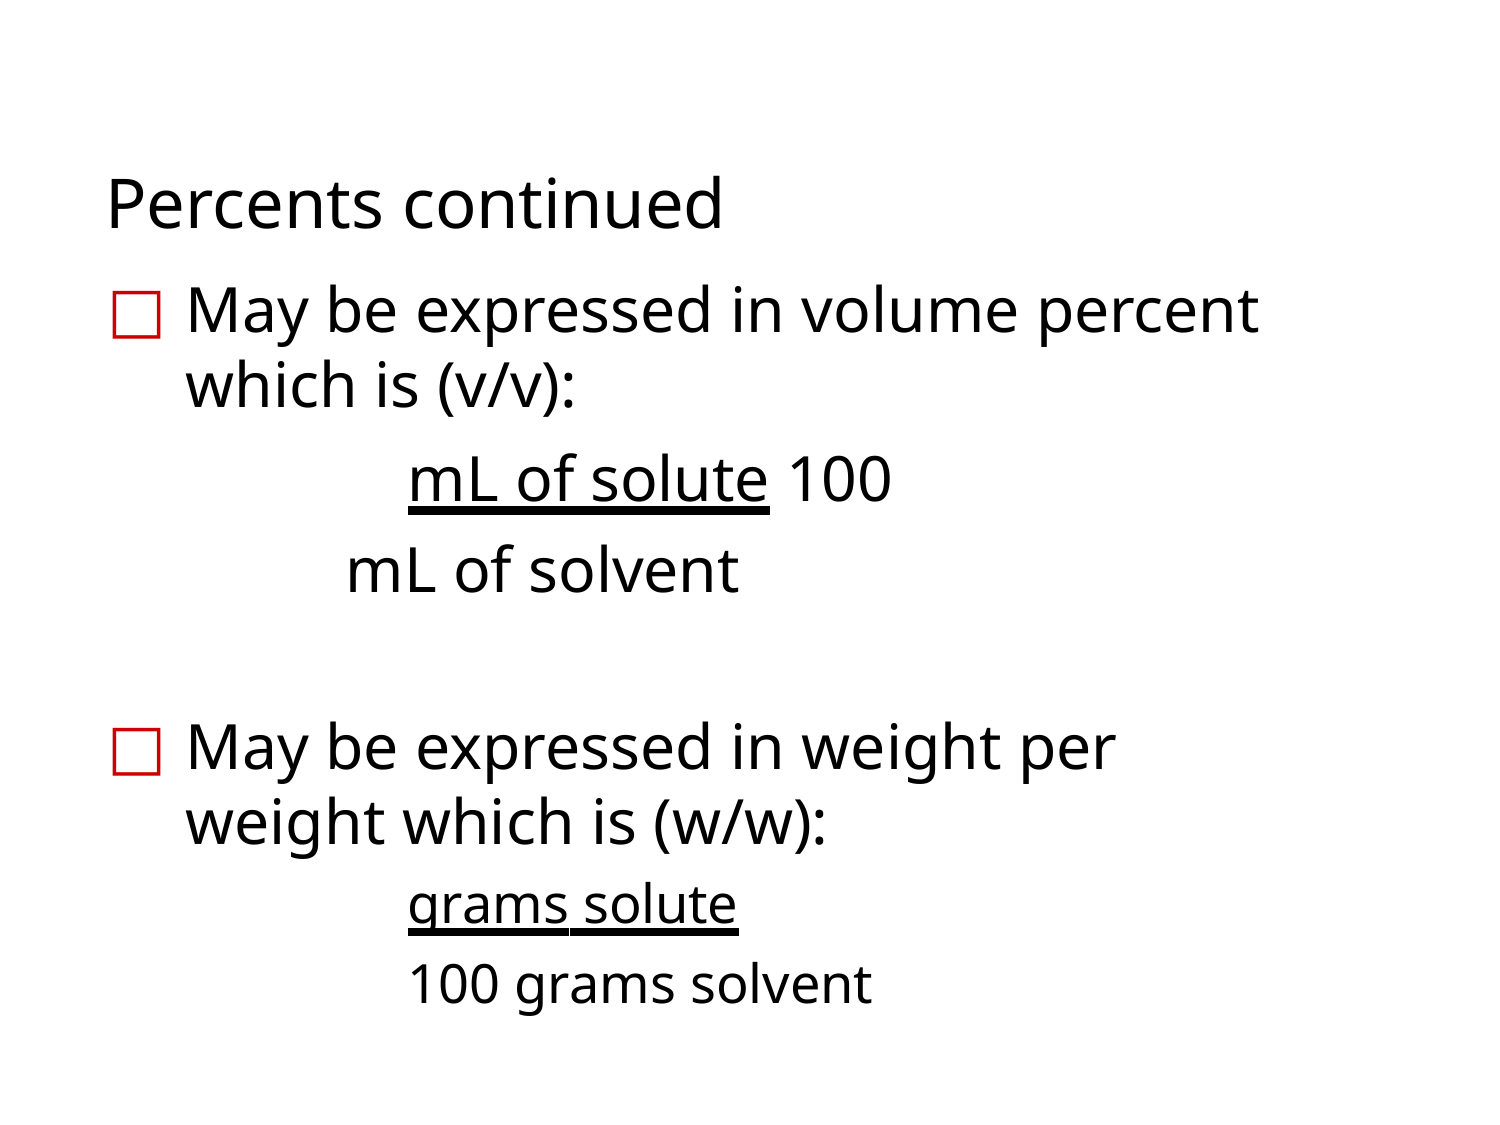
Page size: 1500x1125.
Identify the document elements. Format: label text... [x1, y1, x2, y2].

text_box May be expressed in volume percent which is (v/v): mL of solute 100 mL of solvent May be expressed in weight per weight which is (w/w): grams solute 100 grams solvent [105, 267, 1338, 1014]
title Percents continued [103, 42, 1397, 295]
